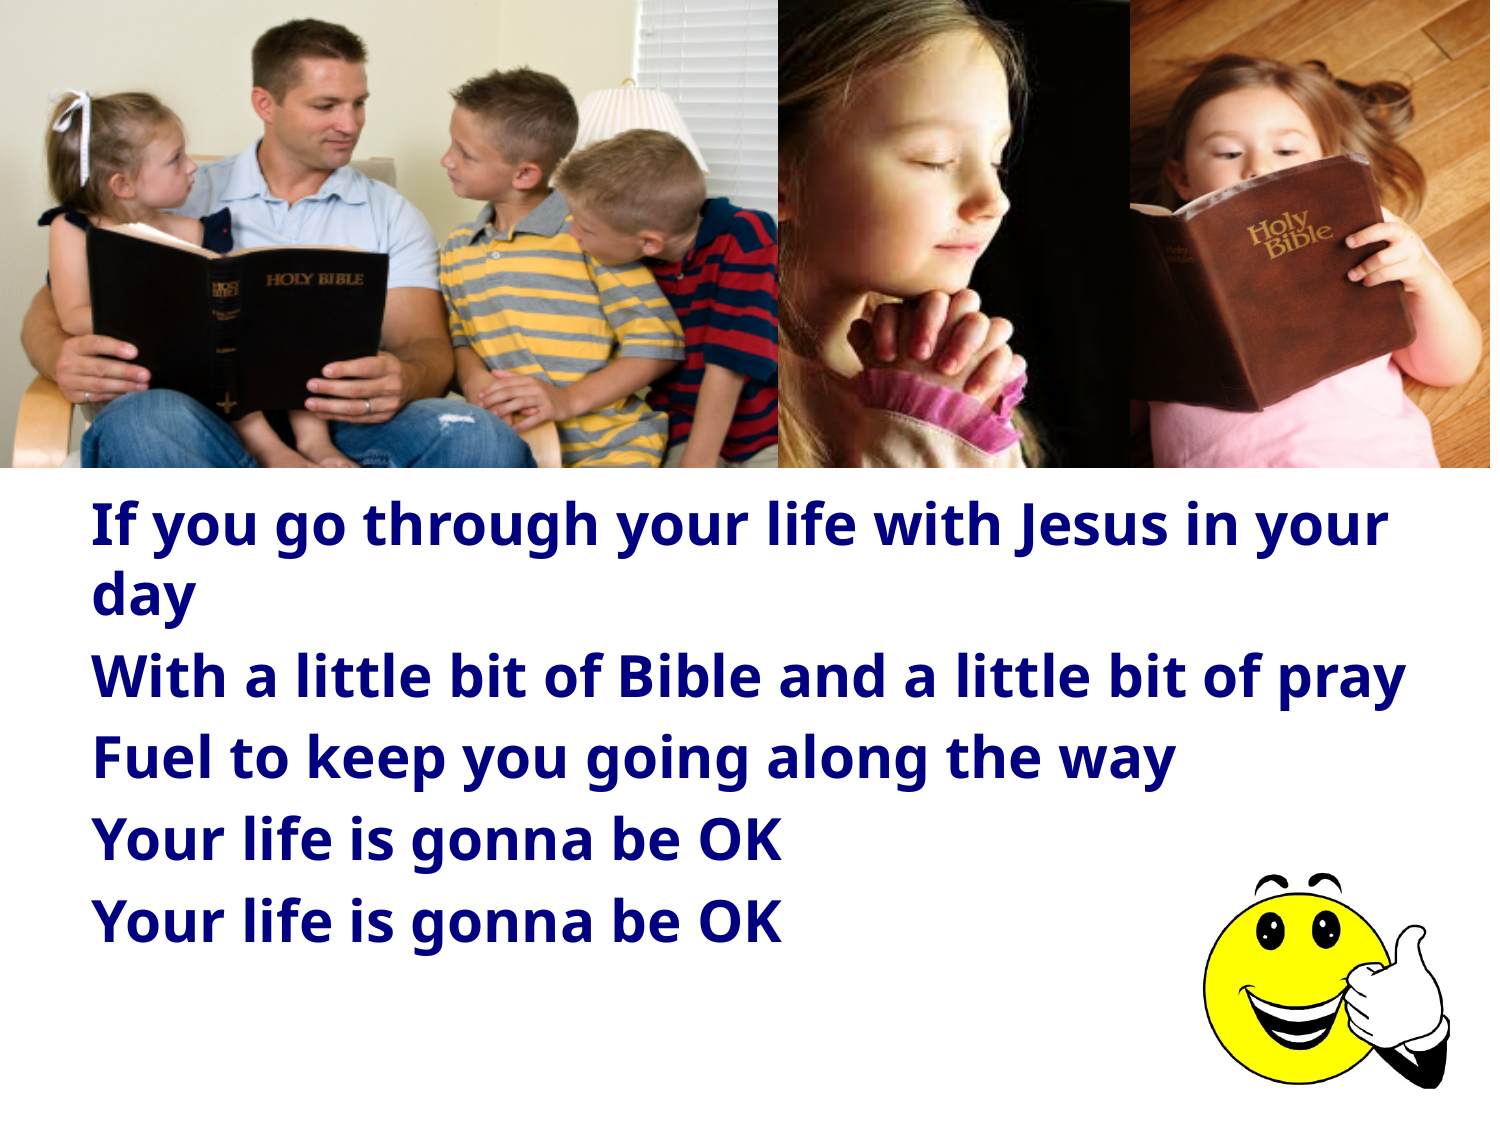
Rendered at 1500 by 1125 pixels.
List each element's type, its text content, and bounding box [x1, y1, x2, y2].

picture [0, 0, 1491, 469]
picture [1198, 869, 1456, 1093]
list If you go through your life with Jesus in your day With a little bit of Bible and a little bit of pray Fuel to keep you going along the way Your life is gonna be OK Your life is gonna be OK [76, 479, 1427, 1125]
